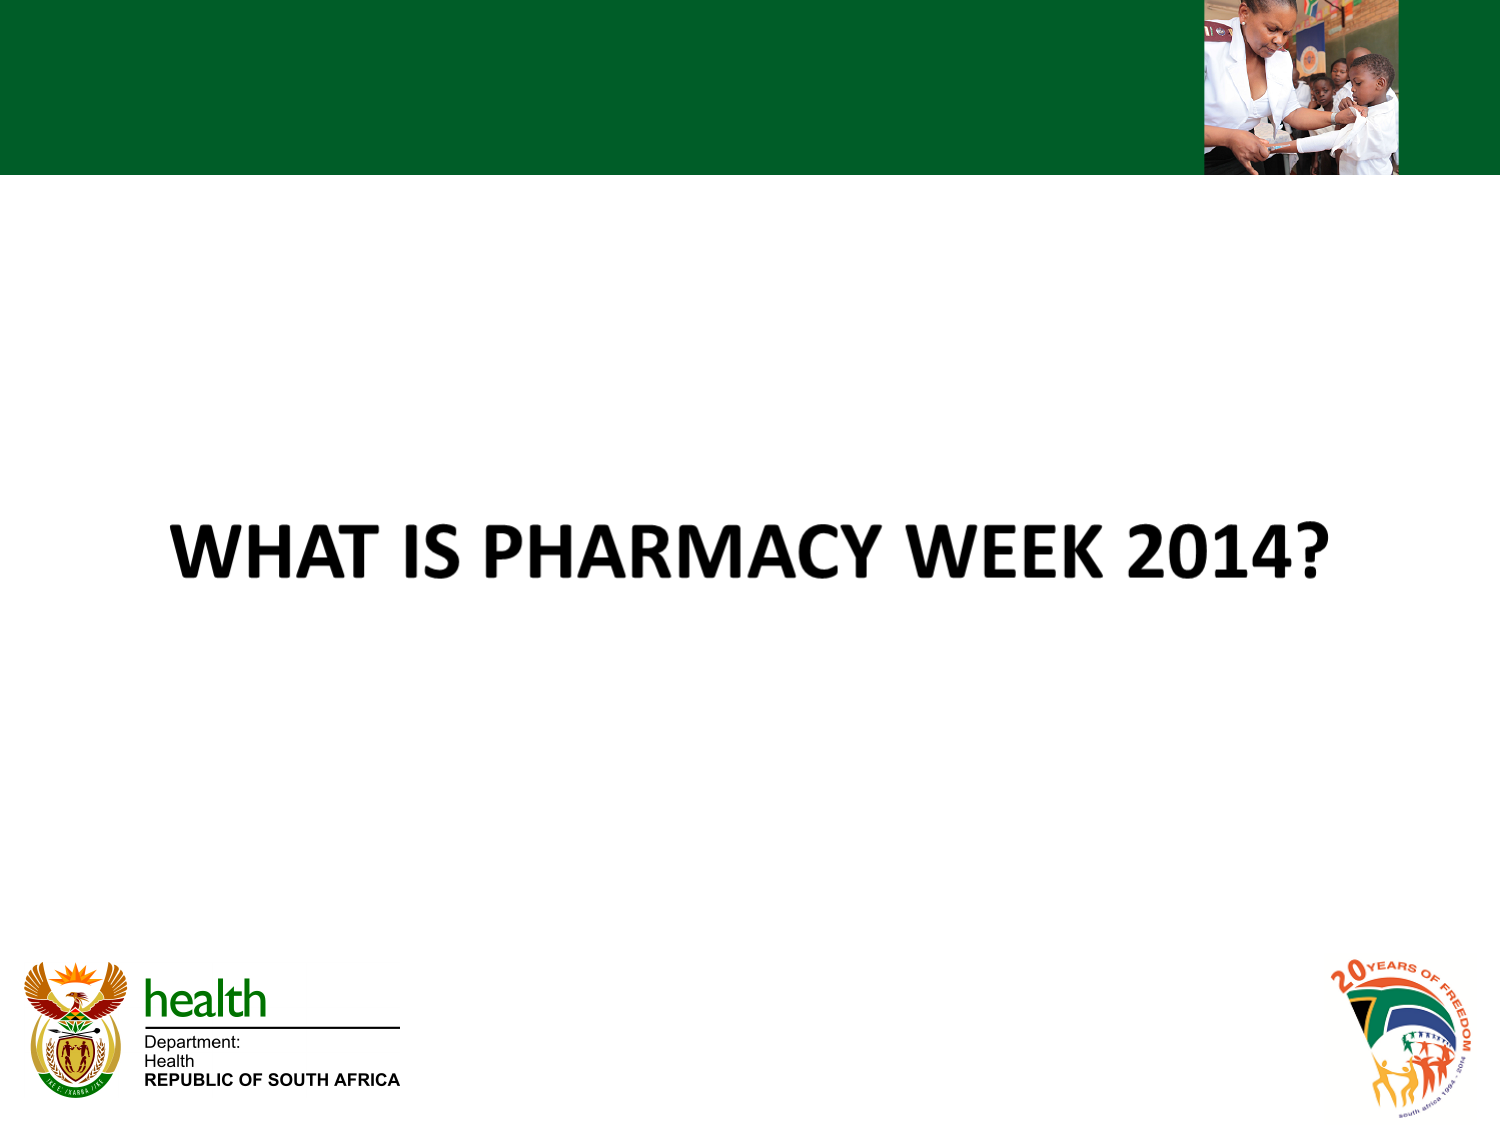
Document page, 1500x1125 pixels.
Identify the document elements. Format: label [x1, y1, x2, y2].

picture [1204, 0, 1399, 175]
picture [1324, 953, 1477, 1125]
picture [24, 962, 400, 1098]
picture [118, 474, 1382, 651]
